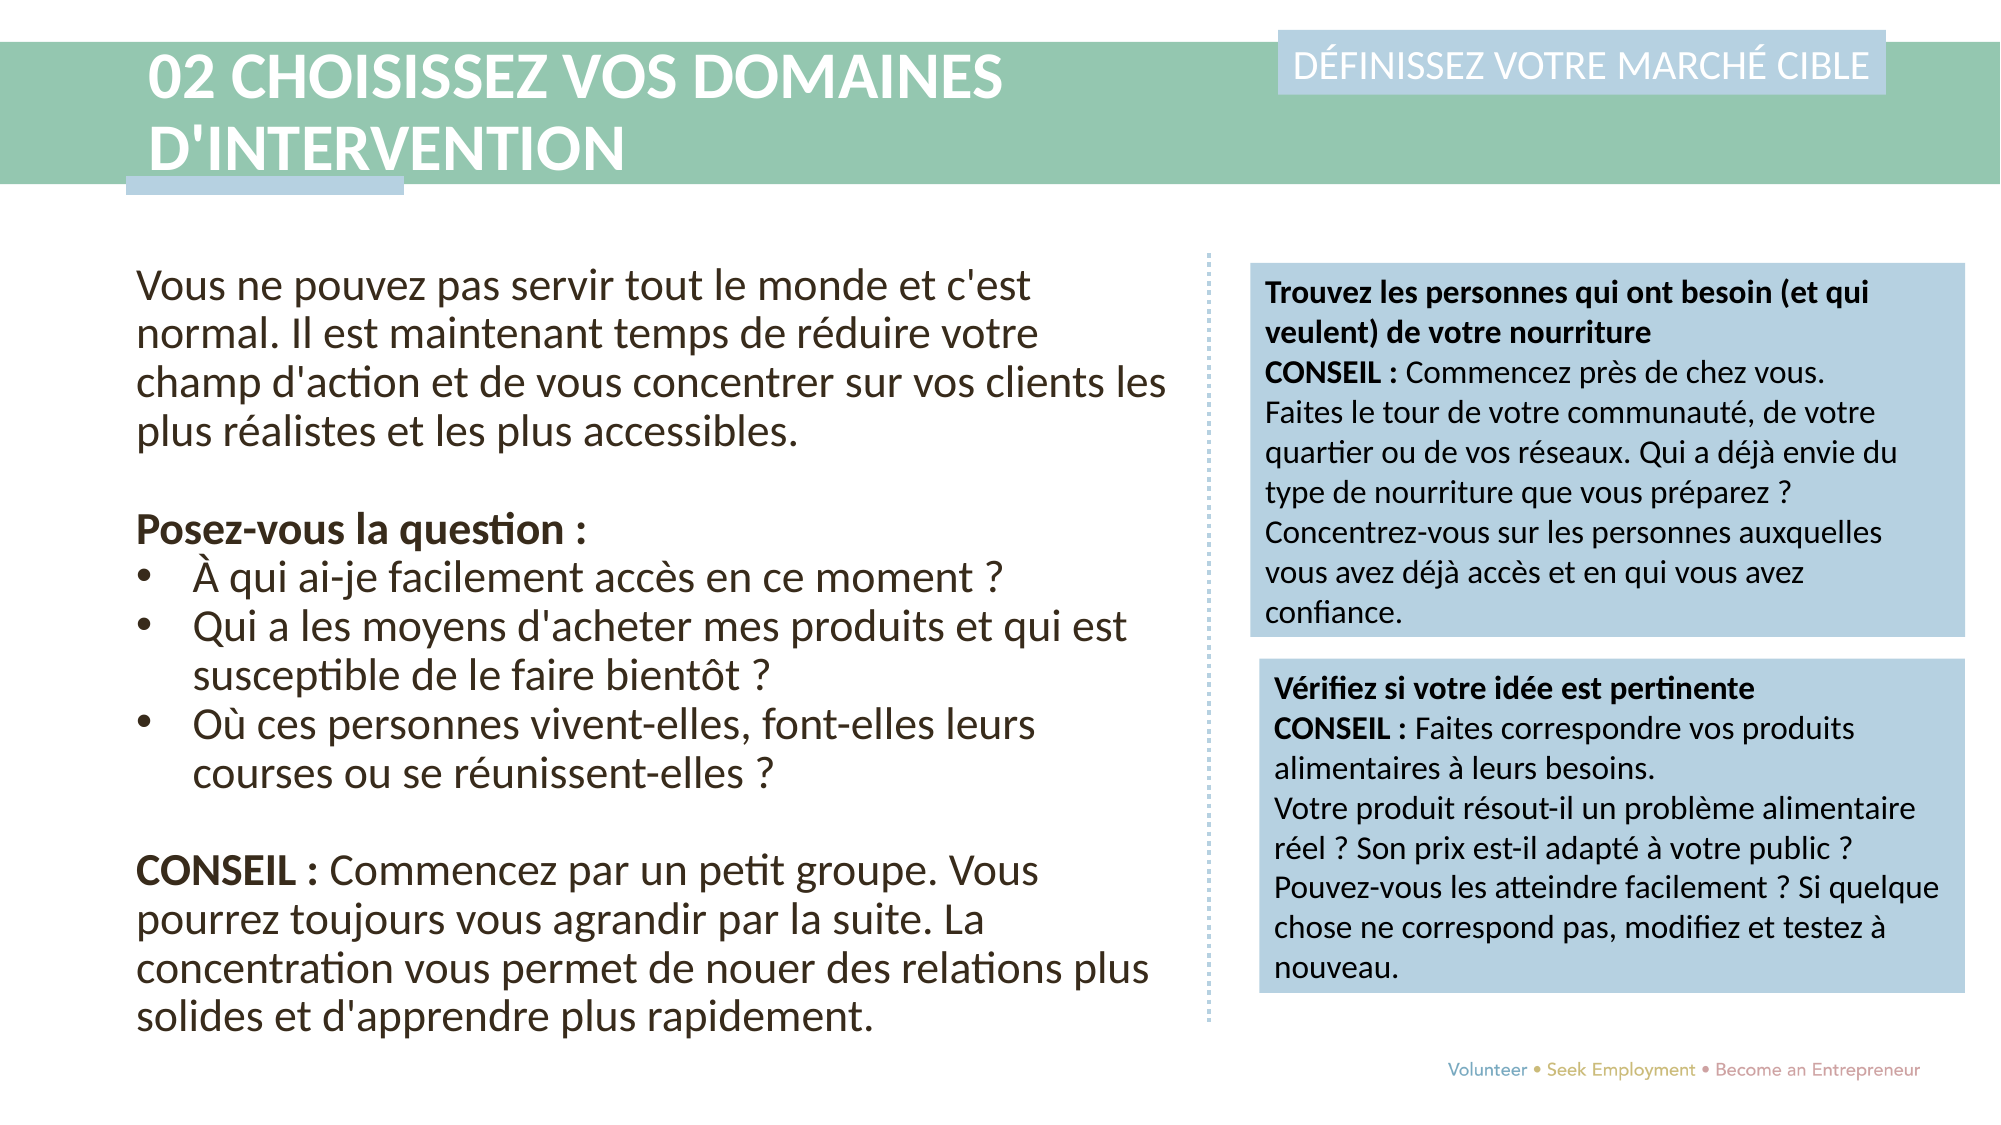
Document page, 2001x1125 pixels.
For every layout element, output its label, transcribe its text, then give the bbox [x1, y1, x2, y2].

text_box DÉFINISSEZ VOTRE MARCHÉ CIBLE [1278, 29, 1886, 95]
text_box Trouvez les personnes qui ont besoin (et qui veulent) de votre nourriture CONSEIL : Commencez près de chez vous. Faites le tour de votre communauté, de votre quartier ou de vos réseaux. Qui a déjà envie du type de nourriture que vous préparez ? Concentrez-vous sur les personnes auxquelles vous avez déjà accès et en qui vous avez confiance. [1250, 262, 1966, 637]
list Vous ne pouvez pas servir tout le monde et c'est normal. Il est maintenant temps de réduire votre champ d'action et de vous concentrer sur vos clients les plus réalistes et les plus accessibles. Posez-vous la question : À qui ai-je facilement accès en ce moment ? Qui a les moyens d'acheter mes produits et qui est susceptible de le faire bientôt ? Où ces personnes vivent-elles, font-elles leurs courses ou se réunissent-elles ? CONSEIL : Commencez par un petit groupe. Vous pourrez toujours vous agrandir par la suite. La concentration vous permet de nouer des relations plus solides et d'apprendre plus rapidement. [121, 253, 1185, 1020]
list 02 CHOISISSEZ VOS DOMAINES D'INTERVENTION [133, 53, 1251, 172]
picture [1418, 1046, 1971, 1103]
text_box Vérifiez si votre idée est pertinente CONSEIL : Faites correspondre vos produits alimentaires à leurs besoins. Votre produit résout-il un problème alimentaire réel ? Son prix est-il adapté à votre public ? Pouvez-vous les atteindre facilement ? Si quelque chose ne correspond pas, modifiez et testez à nouveau. [1259, 658, 1965, 993]
